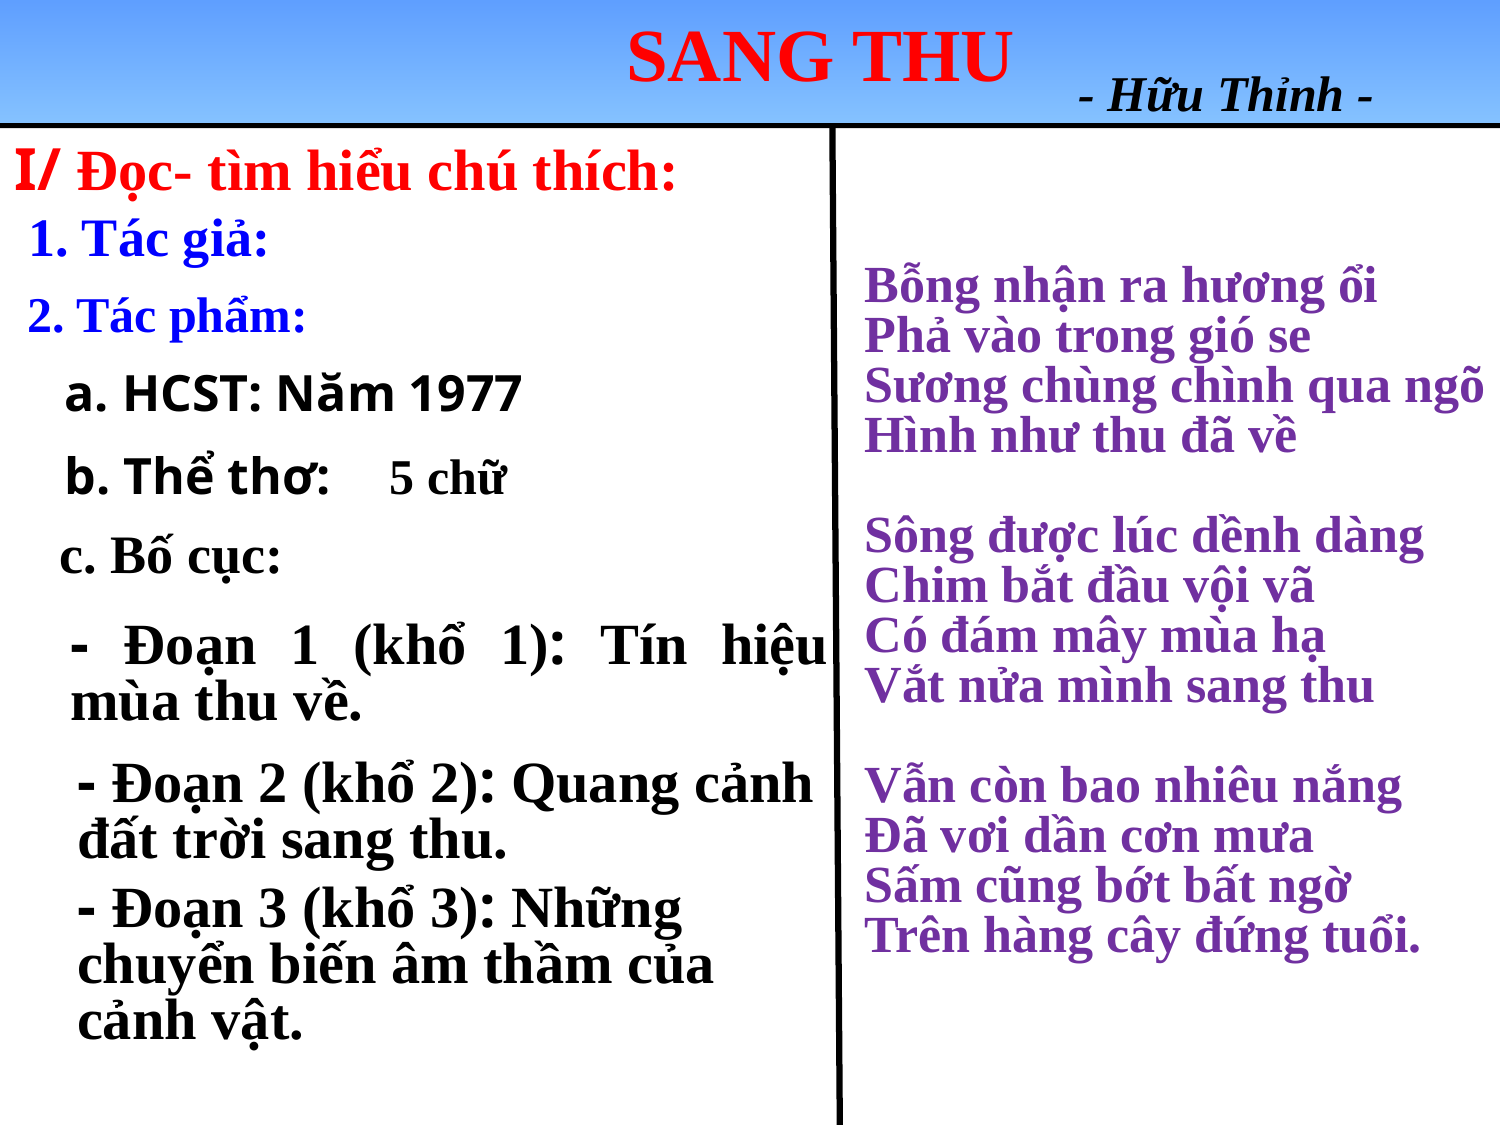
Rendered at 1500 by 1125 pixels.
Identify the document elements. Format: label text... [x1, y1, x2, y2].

text_box b. Thể thơ: [49, 437, 350, 538]
text_box - Đoạn 2 (khổ 2): Quang cảnh đất trời sang thu. [62, 749, 850, 877]
text_box a. HCST: Năm 1977 [50, 353, 891, 467]
text_box I/ Đọc- tìm hiểu chú thích: [0, 145, 763, 210]
text_box 2. Tác phẩm: [12, 275, 738, 350]
text_box Bỗng nhận ra hương ổi Phả vào trong gió se Sương chùng chình qua ngõ Hình như thu đã về Sông được lúc dềnh dàng Chim bắt đầu vội vã Có đám mây mùa hạ Vắt nửa mình sang thu Vẫn còn bao nhiêu nắng Đã vơi dần cơn mưa Sấm cũng bớt bất ngờ Trên hàng cây đứng tuổi. [849, 212, 1500, 1013]
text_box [0, 0, 1500, 138]
text_box - Đoạn 1 (khổ 1): Tín hiệu mùa thu về. [55, 612, 844, 740]
text_box c. Bố cục: [44, 524, 299, 592]
text_box 5 chữ [374, 467, 675, 513]
text_box 1. Tác giả: [0, 194, 750, 275]
text_box - Đoạn 3 (khổ 3): Những chuyển biến âm thầm của cảnh vật. [62, 874, 863, 1058]
